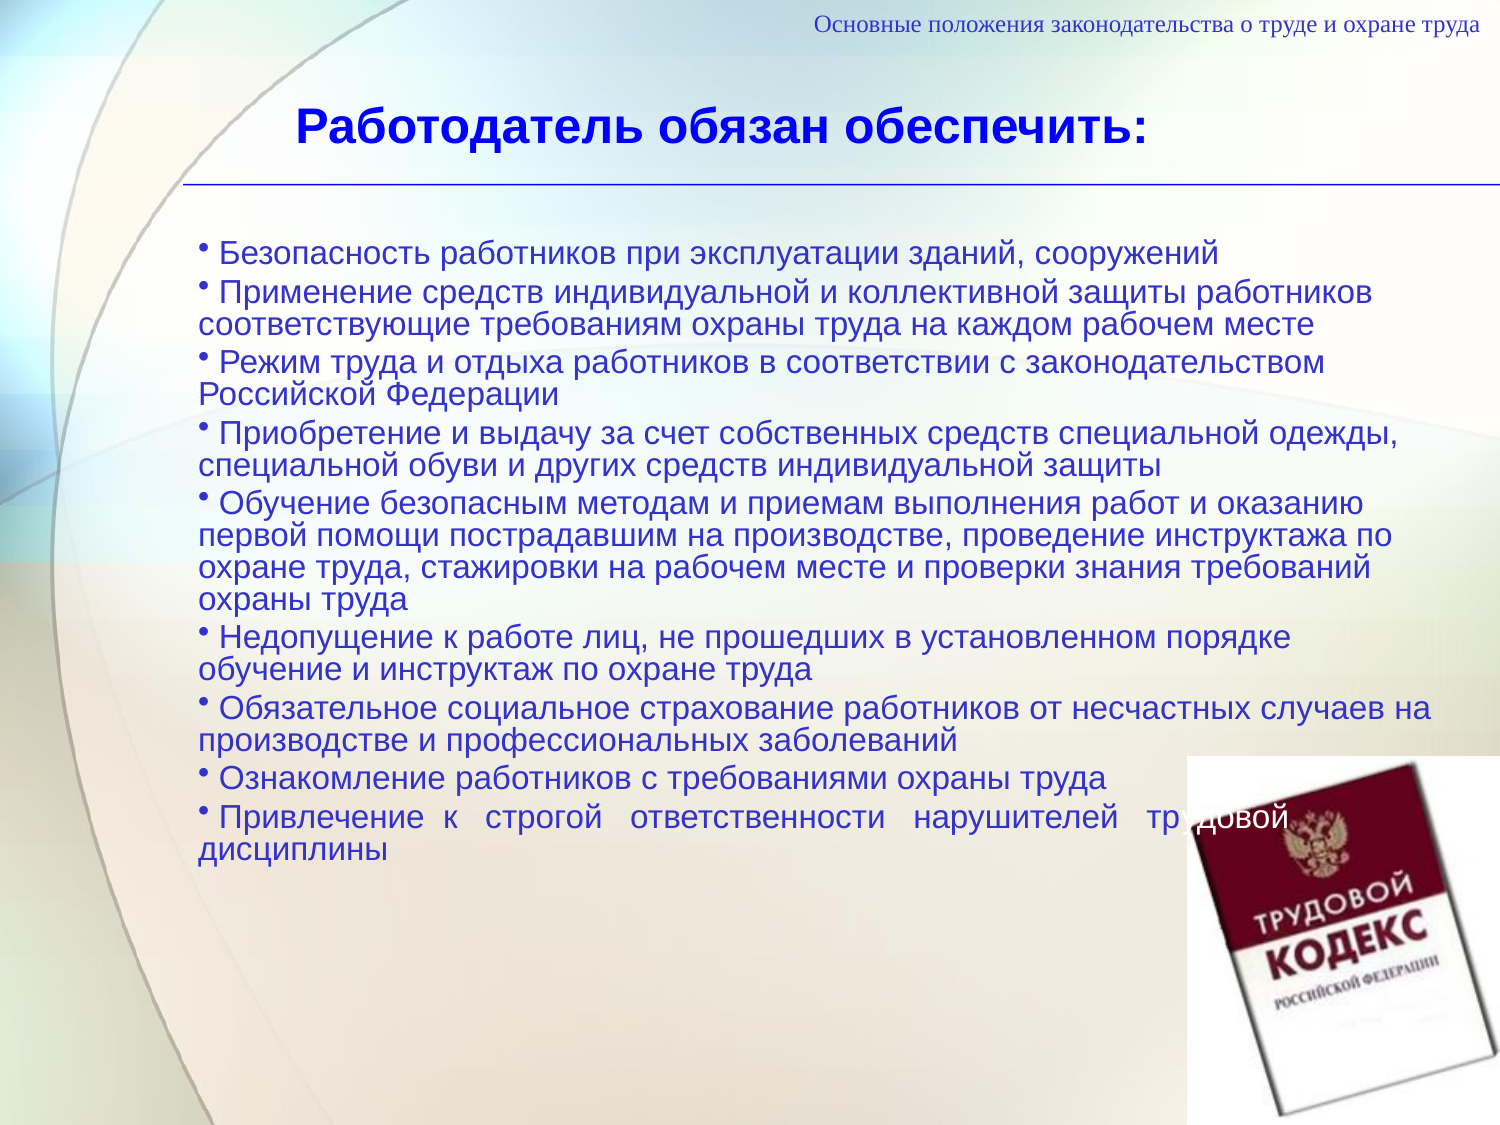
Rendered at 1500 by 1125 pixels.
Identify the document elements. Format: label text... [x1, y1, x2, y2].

list Безопасность работников при эксплуатации зданий, сооружений Применение средств индивидуальной и коллективной защиты работников соответствующие требованиям охраны труда на каждом рабочем месте Режим труда и отдыха работников в соответствии с законодательством Российской Федерации Приобретение и выдачу за счет собственных средств специальной одежды, специальной обуви и других средств индивидуальной защиты Обучение безопасным методам и приемам выполнения работ и оказанию первой помощи пострадавшим на производстве, проведение инструктажа по охране труда, стажировки на рабочем месте и проверки знания требований охраны труда Недопущение к работе лиц, не прошедших в установленном порядке обучение и инструктаж по охране труда Обязательное социальное страхование работников от несчастных случаев на производстве и профессиональных заболеваний Ознакомление работников с требованиями охраны труда Привлечение к строгой ответственности нарушителей трудовой дисциплины [182, 231, 1460, 977]
picture [0, 0, 1500, 1125]
text_box Работодатель обязан обеспечить: [280, 97, 1165, 161]
text_box Основные положения законодательства о труде и охране труда [799, 0, 1496, 45]
